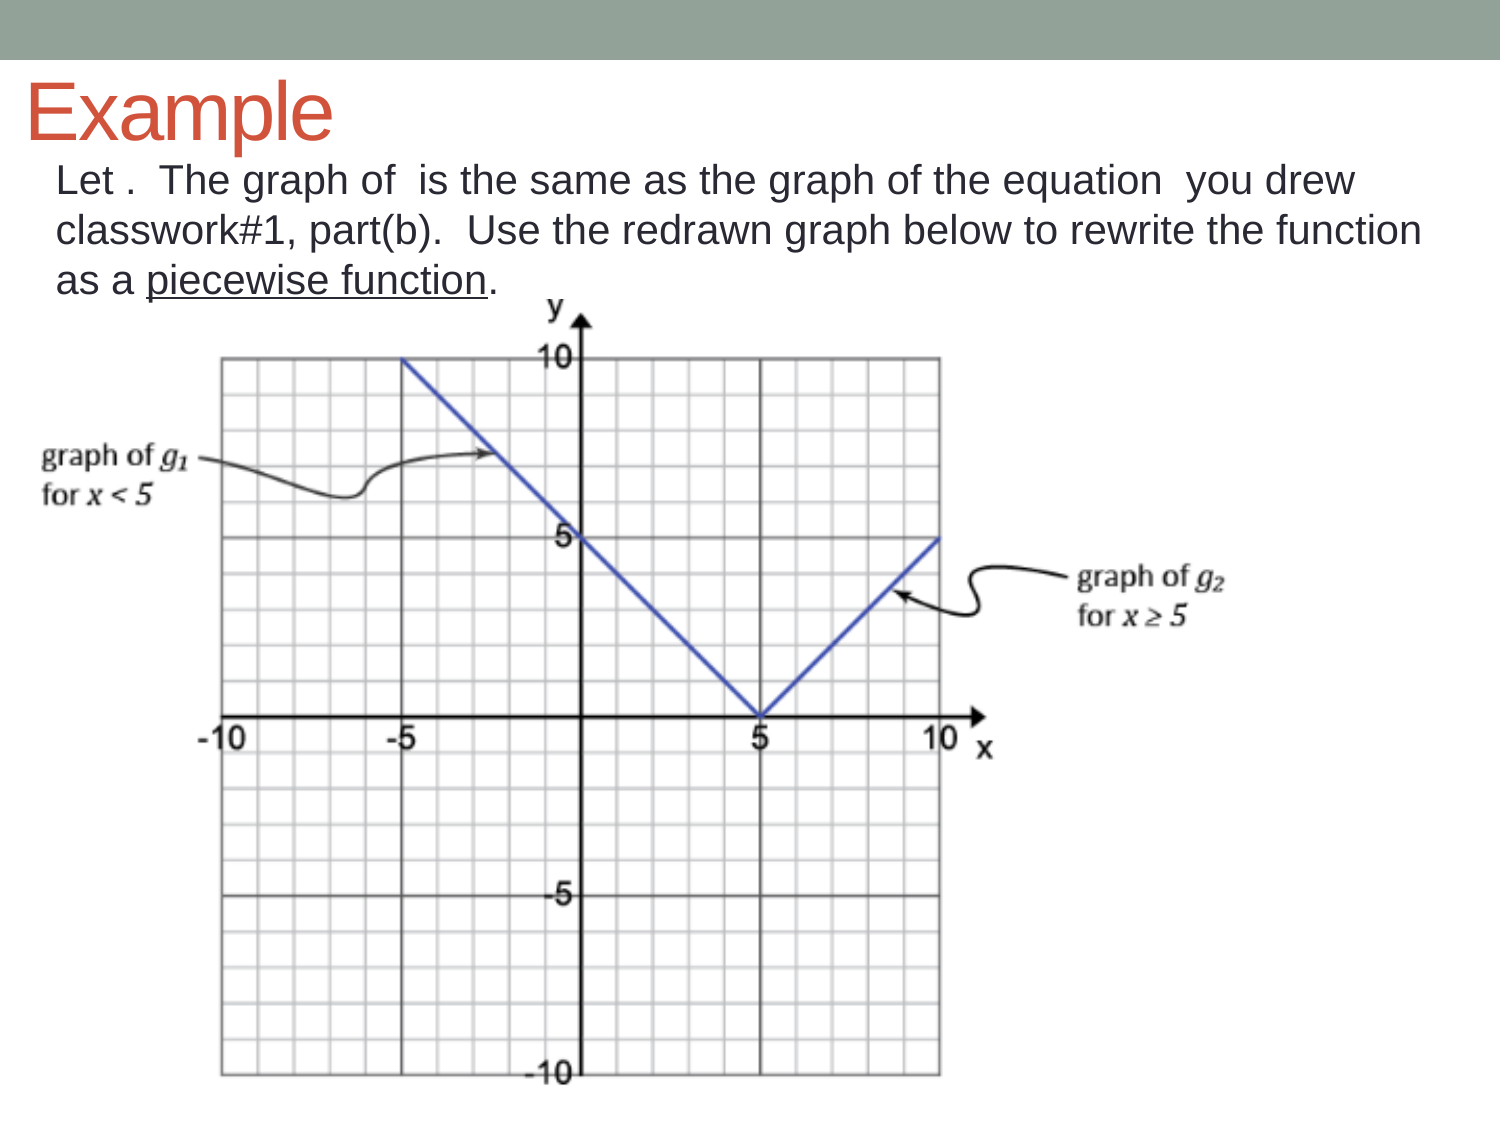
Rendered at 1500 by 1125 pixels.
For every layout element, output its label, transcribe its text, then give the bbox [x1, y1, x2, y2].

picture [15, 299, 1237, 1109]
title Example [9, 25, 1360, 189]
